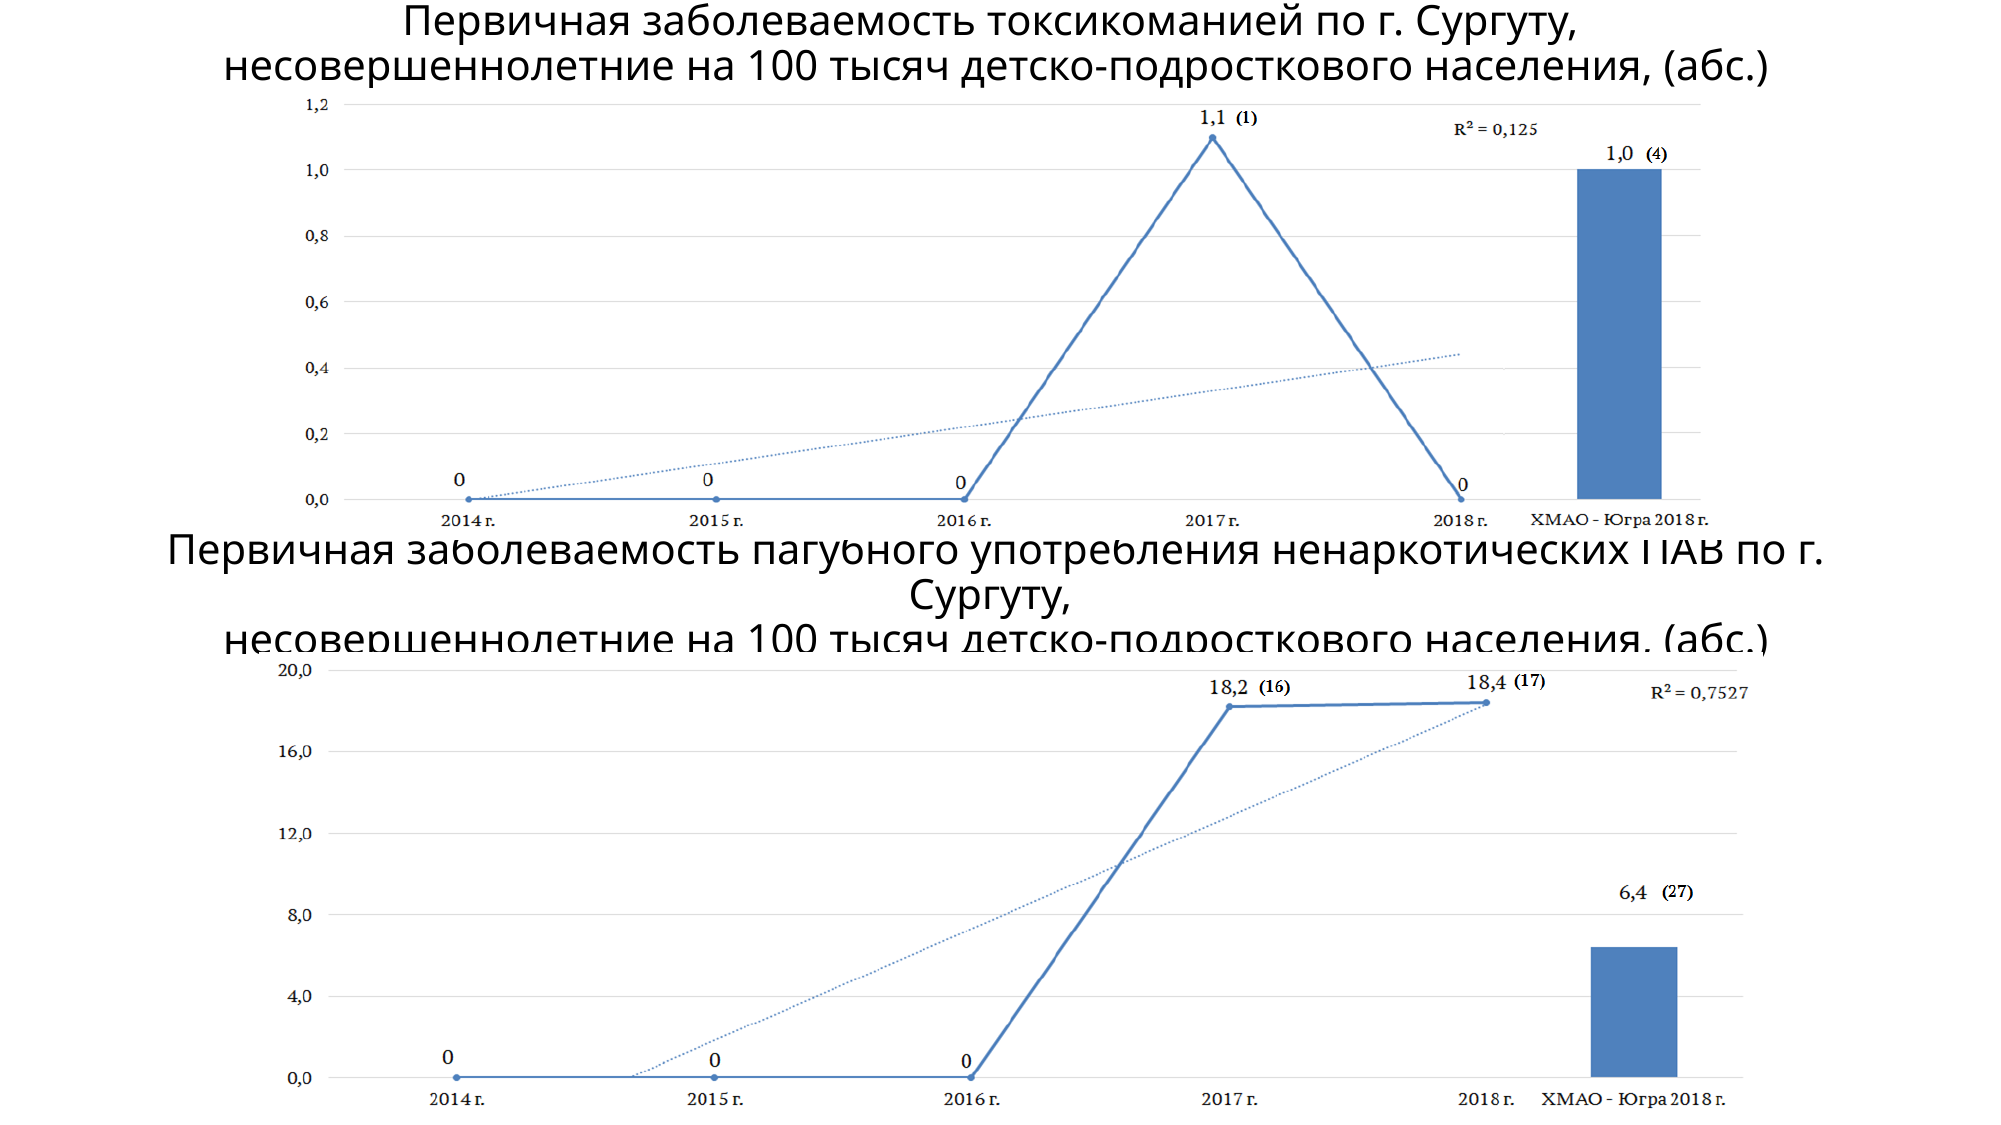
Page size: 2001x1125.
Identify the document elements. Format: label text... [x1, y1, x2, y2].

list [259, 652, 1763, 1118]
text_box Первичная заболеваемость пагубного употребления ненаркотических ПАВ по г. Сургуту, несовершеннолетние на 100 тысяч детско-подросткового населения, (абс.) [133, 565, 1859, 626]
title Первичная заболеваемость токсикоманией по г. Сургуту, несовершеннолетние на 100 тысяч детско-подросткового населения, (абс.) [133, 14, 1859, 75]
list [291, 88, 1731, 540]
